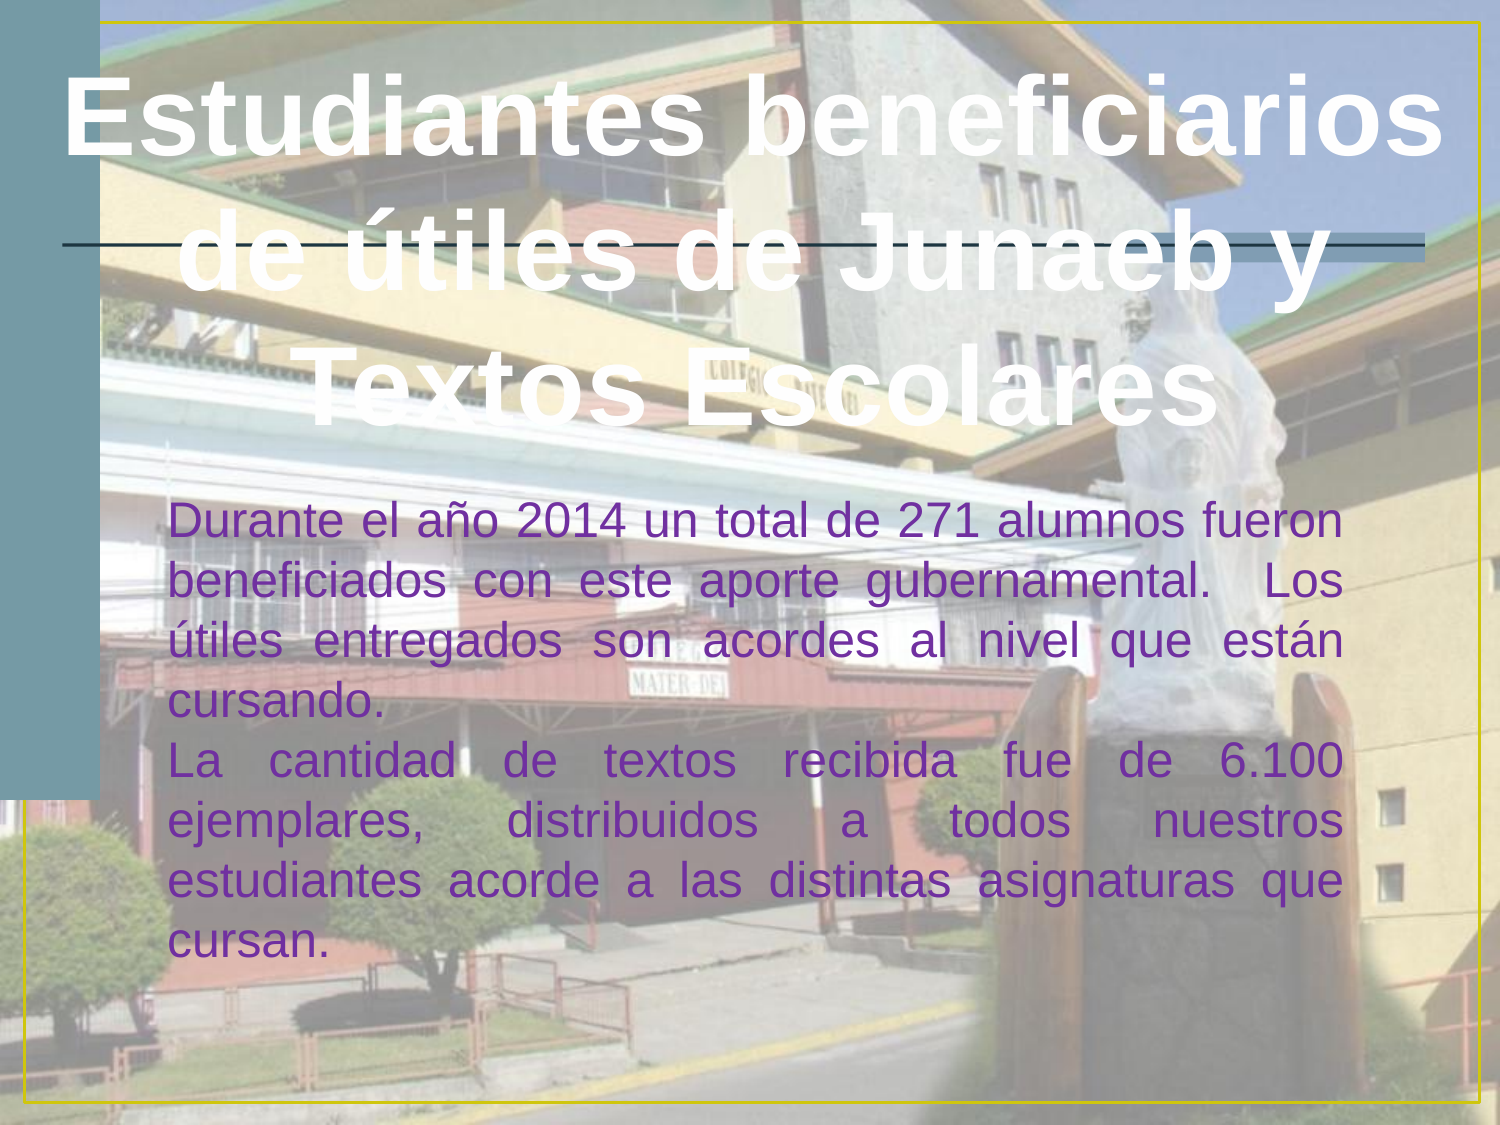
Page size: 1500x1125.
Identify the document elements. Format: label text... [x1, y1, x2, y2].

picture [0, 0, 1500, 1125]
picture [26, 24, 1478, 1101]
text_box Durante el año 2014 un total de 271 alumnos fueron beneficiados con este aporte gubernamental. Los útiles entregados son acordes al nivel que están cursando. La cantidad de textos recibida fue de 6.100 ejemplares, distribuidos a todos nuestros estudiantes acorde a las distintas asignaturas que cursan. [152, 480, 1360, 976]
text_box Estudiantes beneficiarios de útiles de Junaeb y Textos Escolares [35, 35, 1477, 455]
